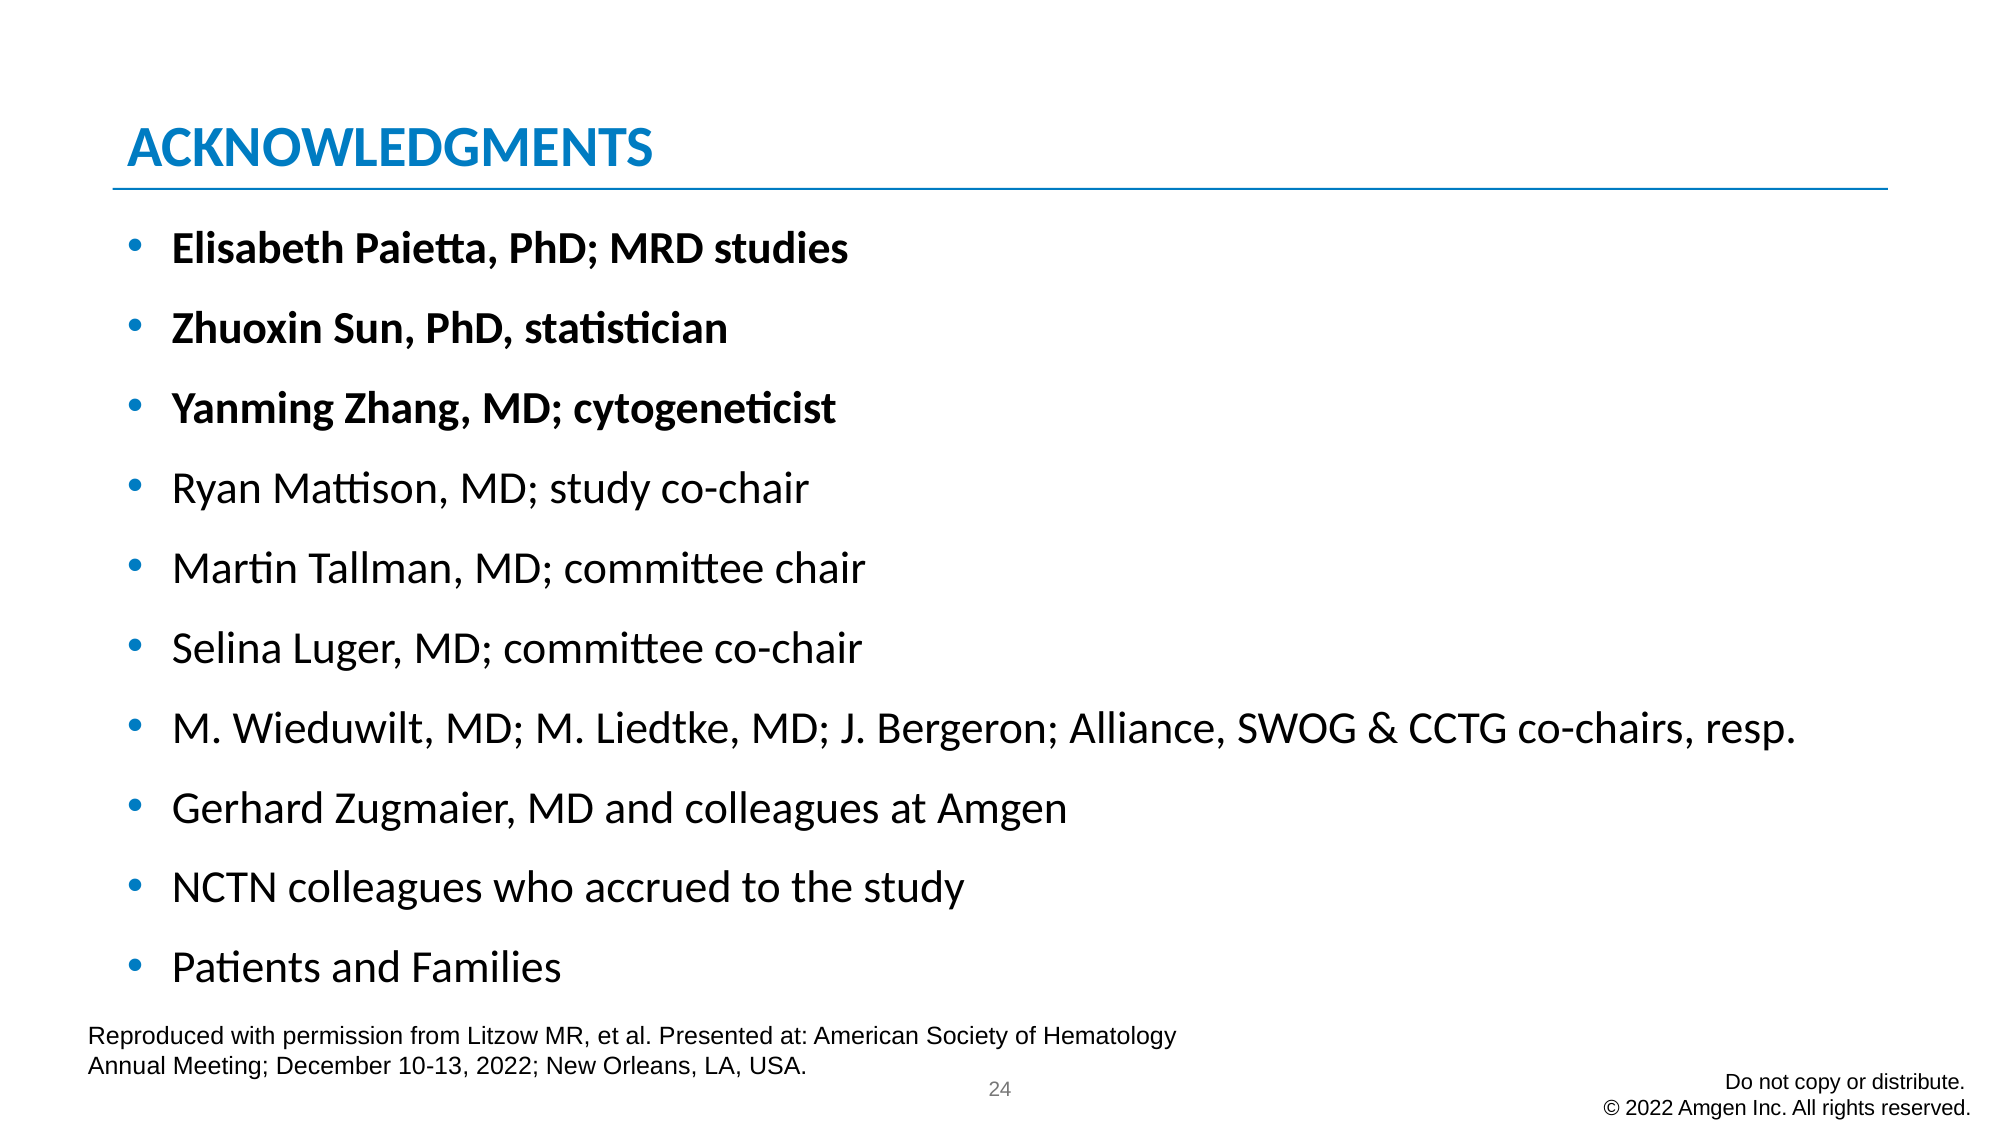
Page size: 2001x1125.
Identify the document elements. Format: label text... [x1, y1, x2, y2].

text_box Reproduced with permission from Litzow MR, et al. Presented at: American Society of Hematology Annual Meeting; December 10-13, 2022; New Orleans, LA, USA. [73, 1012, 1249, 1088]
list Elisabeth Paietta, PhD; MRD studies Zhuoxin Sun, PhD, statistician Yanming Zhang, MD; cytogeneticist Ryan Mattison, MD; study co-chair Martin Tallman, MD; committee chair Selina Luger, MD; committee co-chair M. Wieduwilt, MD; M. Liedtke, MD; J. Bergeron; Alliance, SWOG & CCTG co-chairs, resp. Gerhard Zugmaier, MD and colleagues at Amgen NCTN colleagues who accrued to the study Patients and Families [112, 210, 1888, 1094]
title ACKNOWLEDGMENTS [111, 5, 1889, 187]
